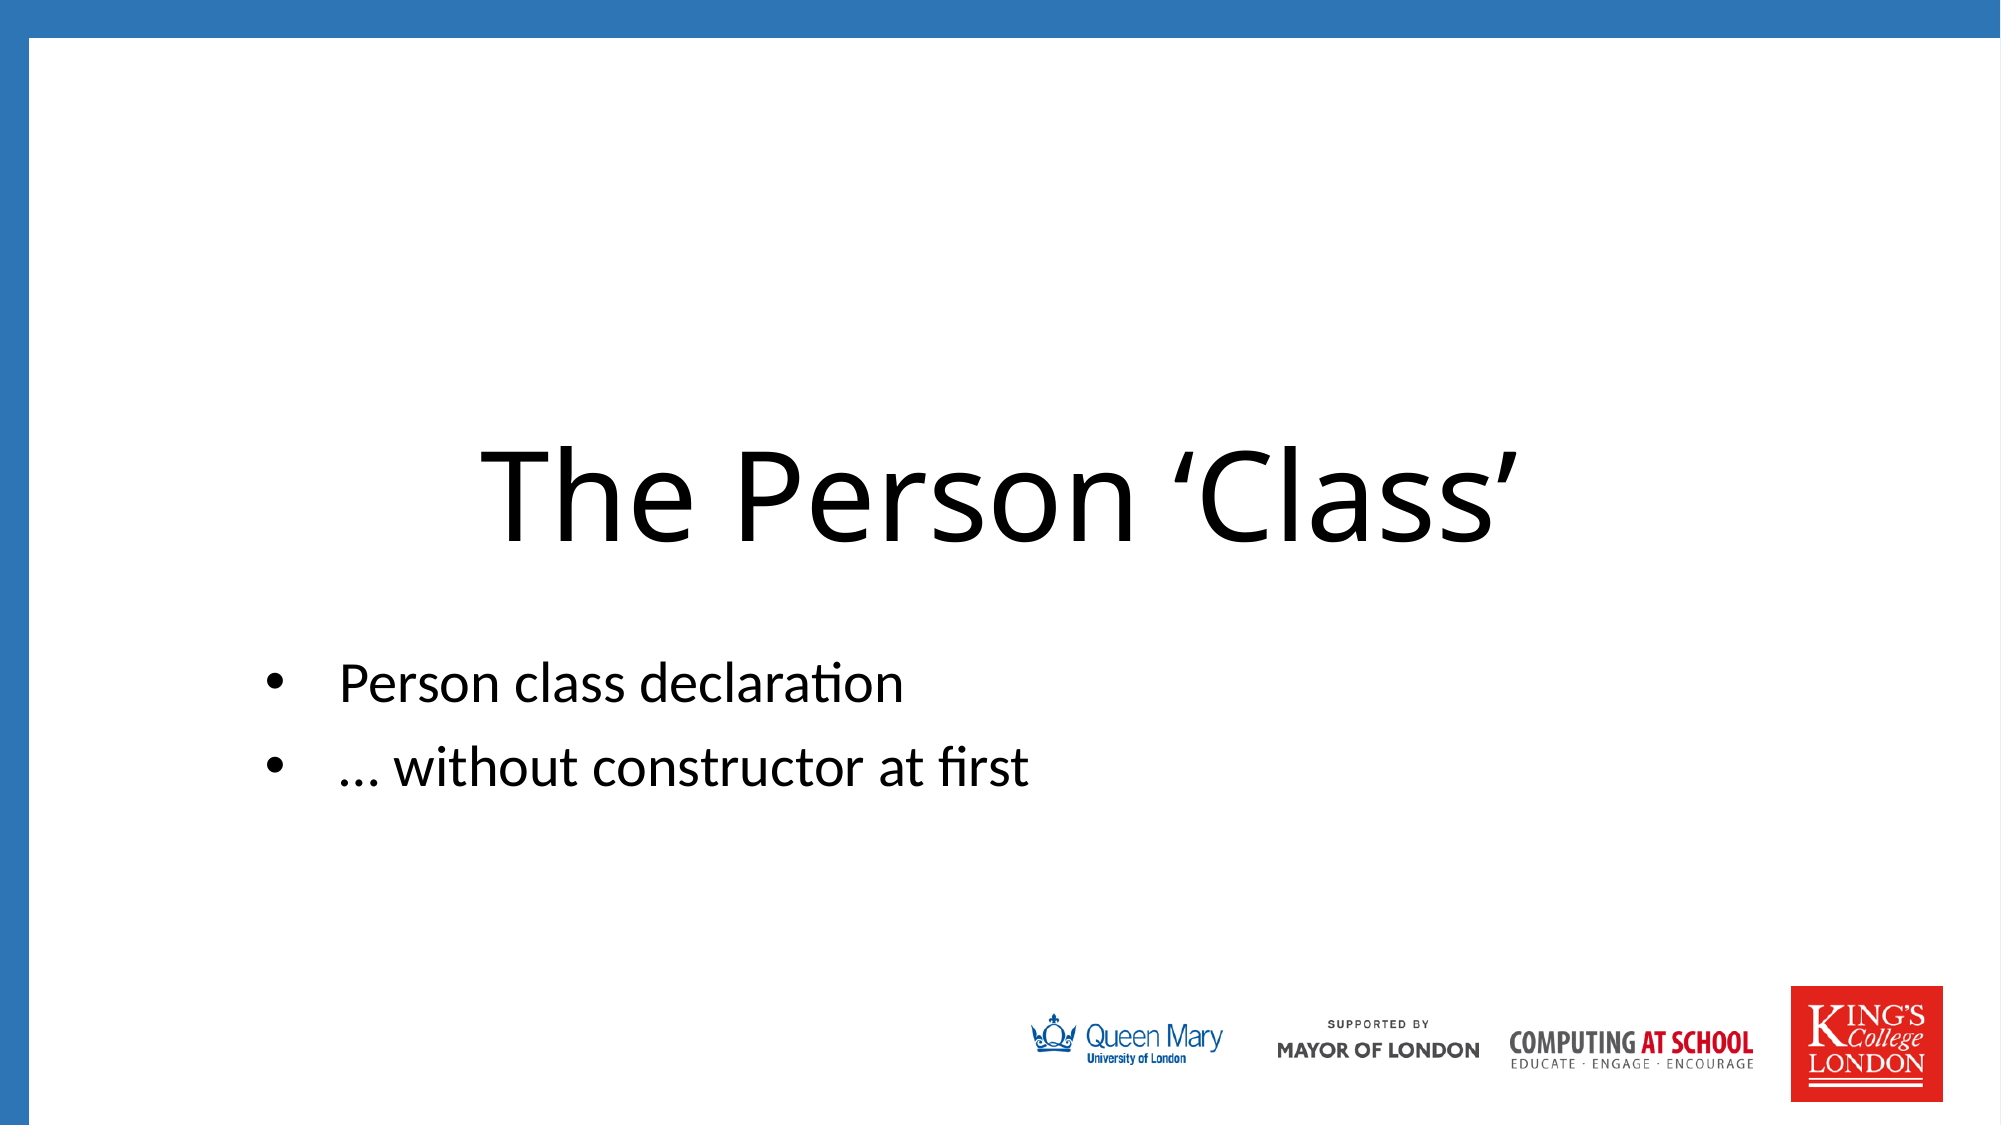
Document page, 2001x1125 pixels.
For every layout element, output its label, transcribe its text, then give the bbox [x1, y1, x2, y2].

title The Person ‘Class’ [249, 184, 1750, 576]
picture [989, 970, 1982, 1125]
subtitle Person class declaration … without constructor at first [249, 645, 1750, 863]
